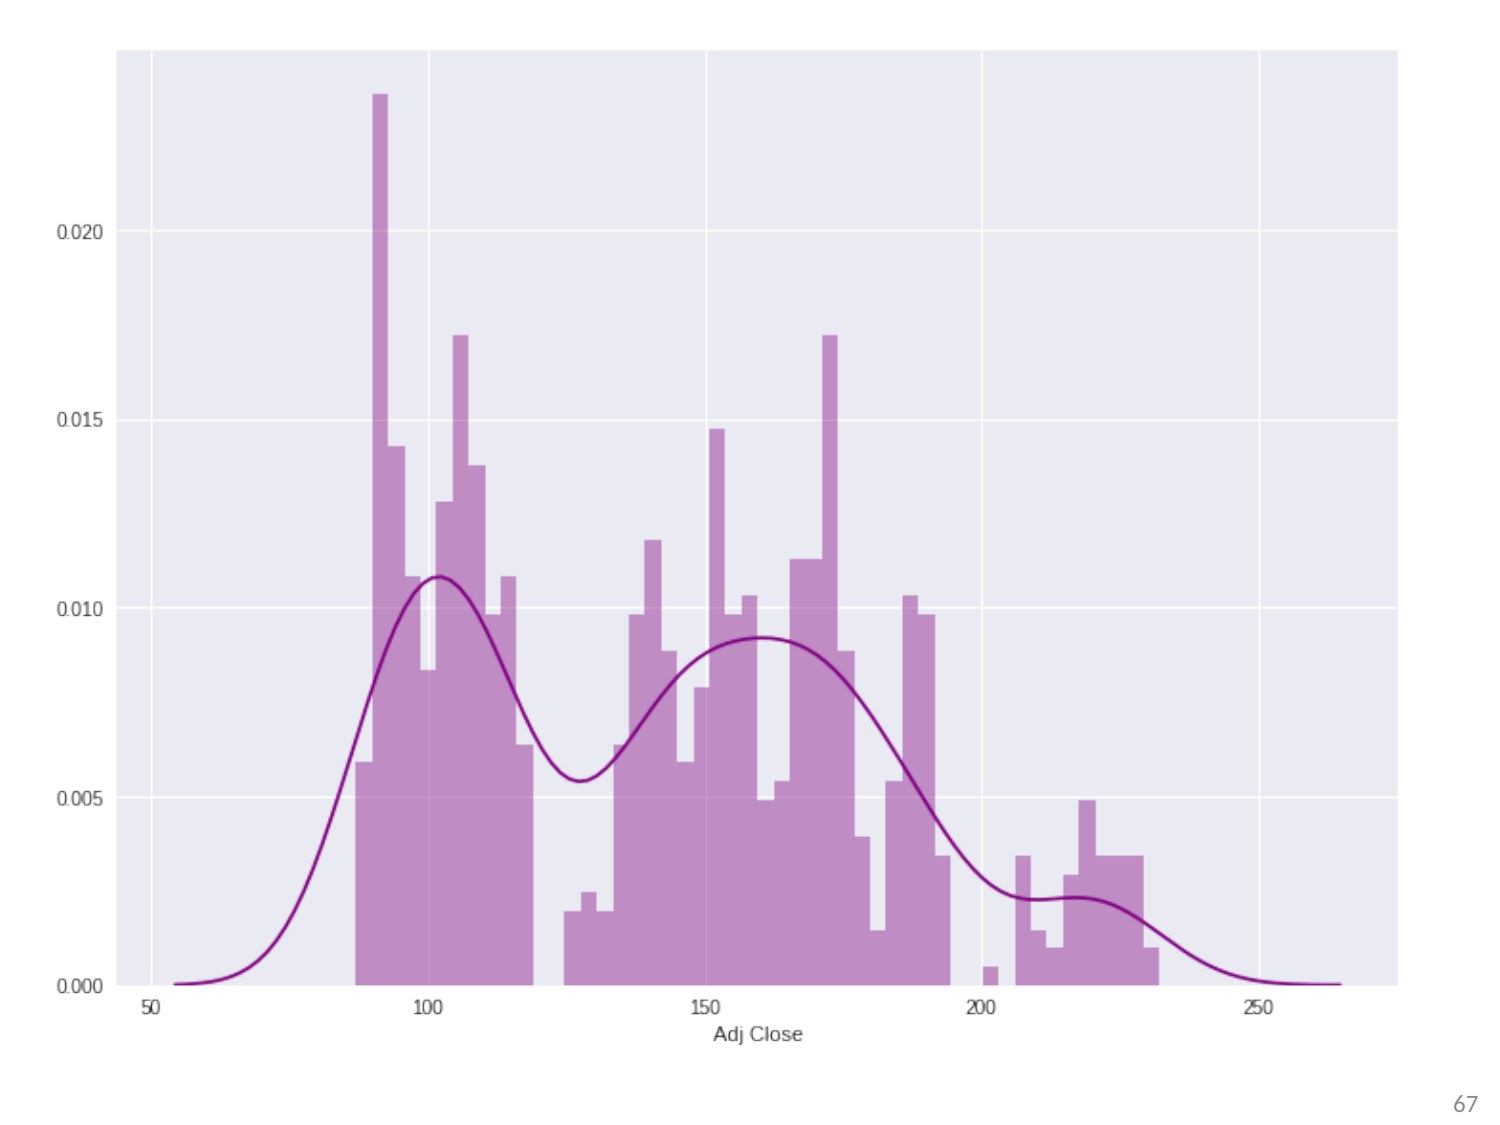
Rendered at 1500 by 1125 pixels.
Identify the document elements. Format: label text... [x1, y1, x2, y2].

slide_number 67 [1399, 1083, 1494, 1122]
picture [42, 37, 1413, 1060]
